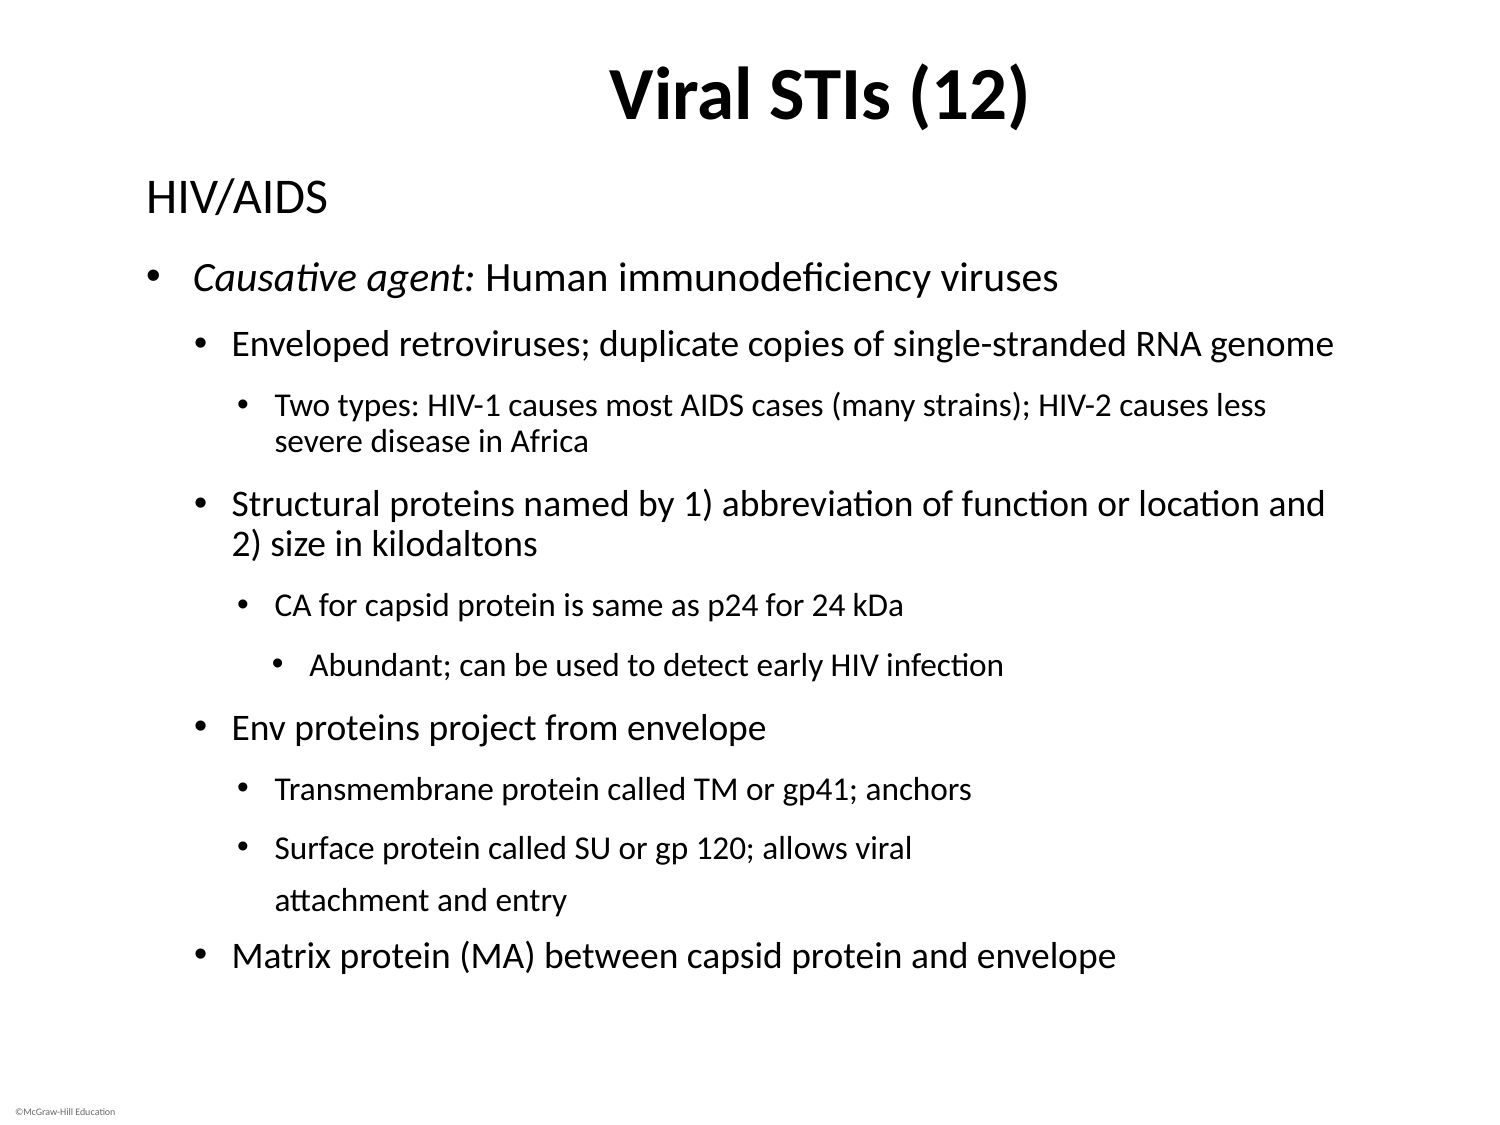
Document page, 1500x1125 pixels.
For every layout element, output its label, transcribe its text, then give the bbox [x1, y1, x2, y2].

list HIV/AIDS Causative agent: Human immunodeficiency viruses Enveloped retroviruses; duplicate copies of single-stranded RNA genome Two types: HIV-1 causes most AIDS cases (many strains); HIV-2 causes less severe disease in Africa Structural proteins named by 1) abbreviation of function or location and 2) size in kilodaltons CA for capsid protein is same as p24 for 24 kDa Abundant; can be used to detect early HIV infection Env proteins project from envelope Transmembrane protein called TM or gp41; anchors Surface protein called SU or gp 120; allows viral attachment and entry Matrix protein (MA) between capsid protein and envelope [131, 162, 1357, 1013]
title Viral STIs (12) [581, 37, 1060, 138]
